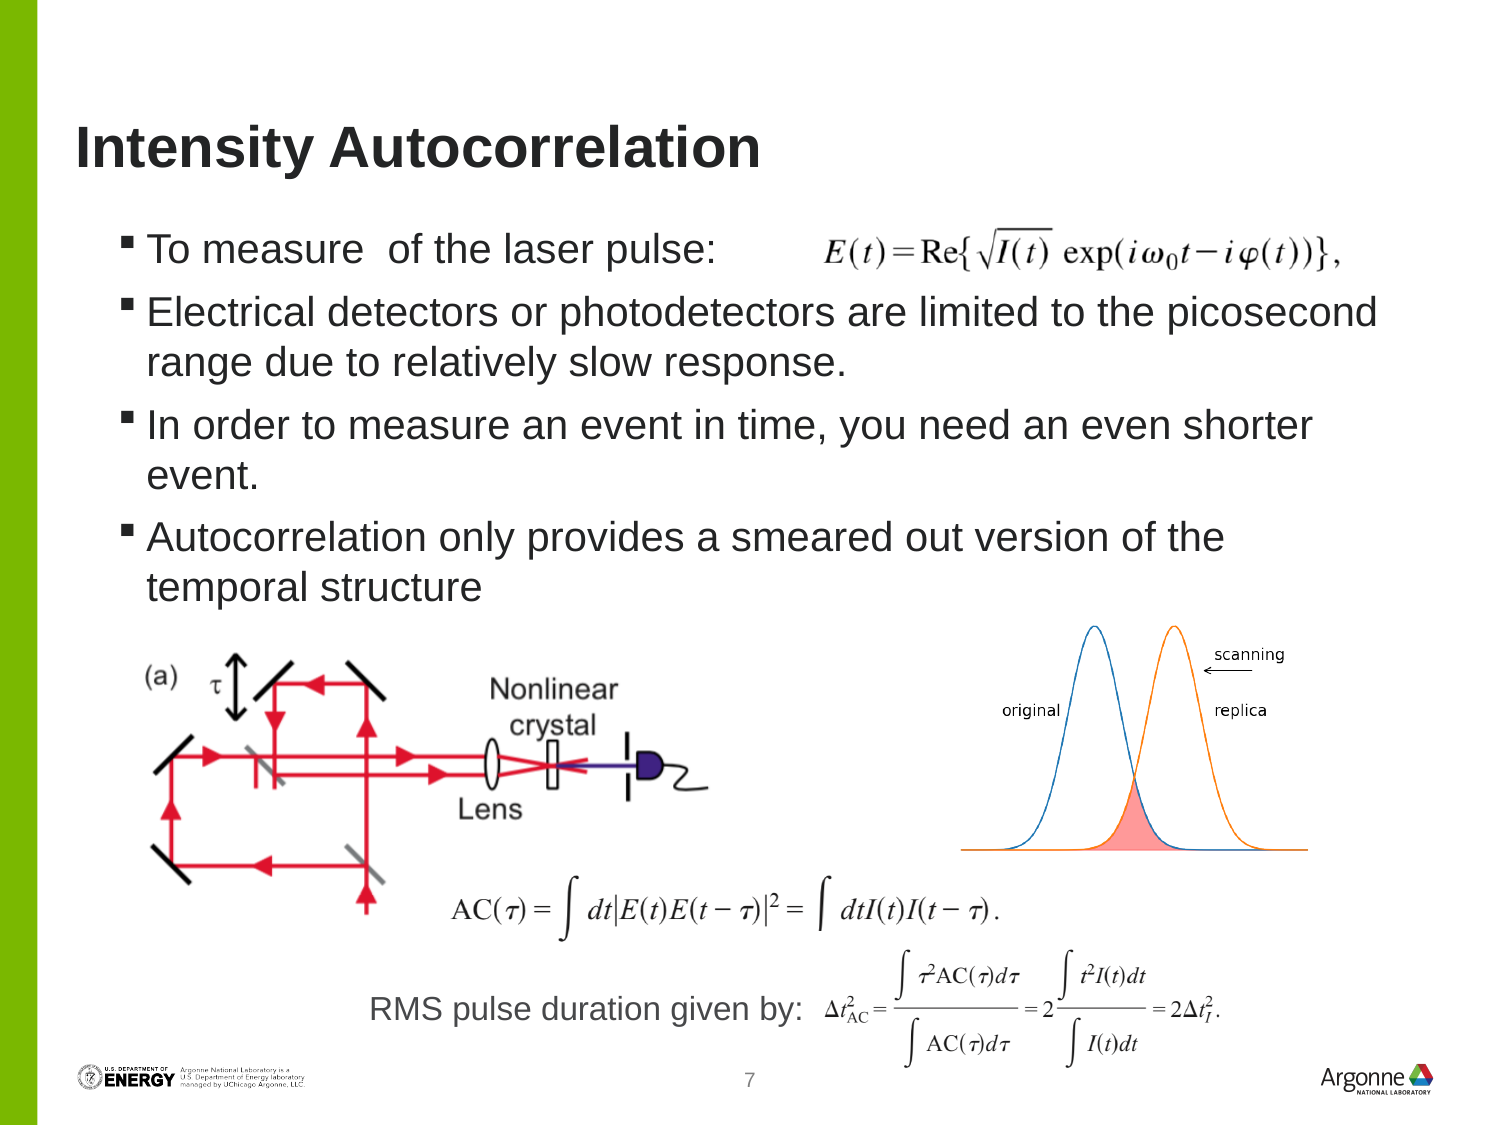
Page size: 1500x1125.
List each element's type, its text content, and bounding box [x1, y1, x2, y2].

picture [117, 606, 1332, 1081]
title Intensity Autocorrelation [75, 45, 1449, 182]
picture [75, 1062, 308, 1092]
picture [805, 214, 1372, 291]
picture [1315, 1055, 1442, 1102]
text_box RMS pulse duration given by: [354, 979, 799, 1034]
slide_number 7 [712, 1061, 788, 1092]
